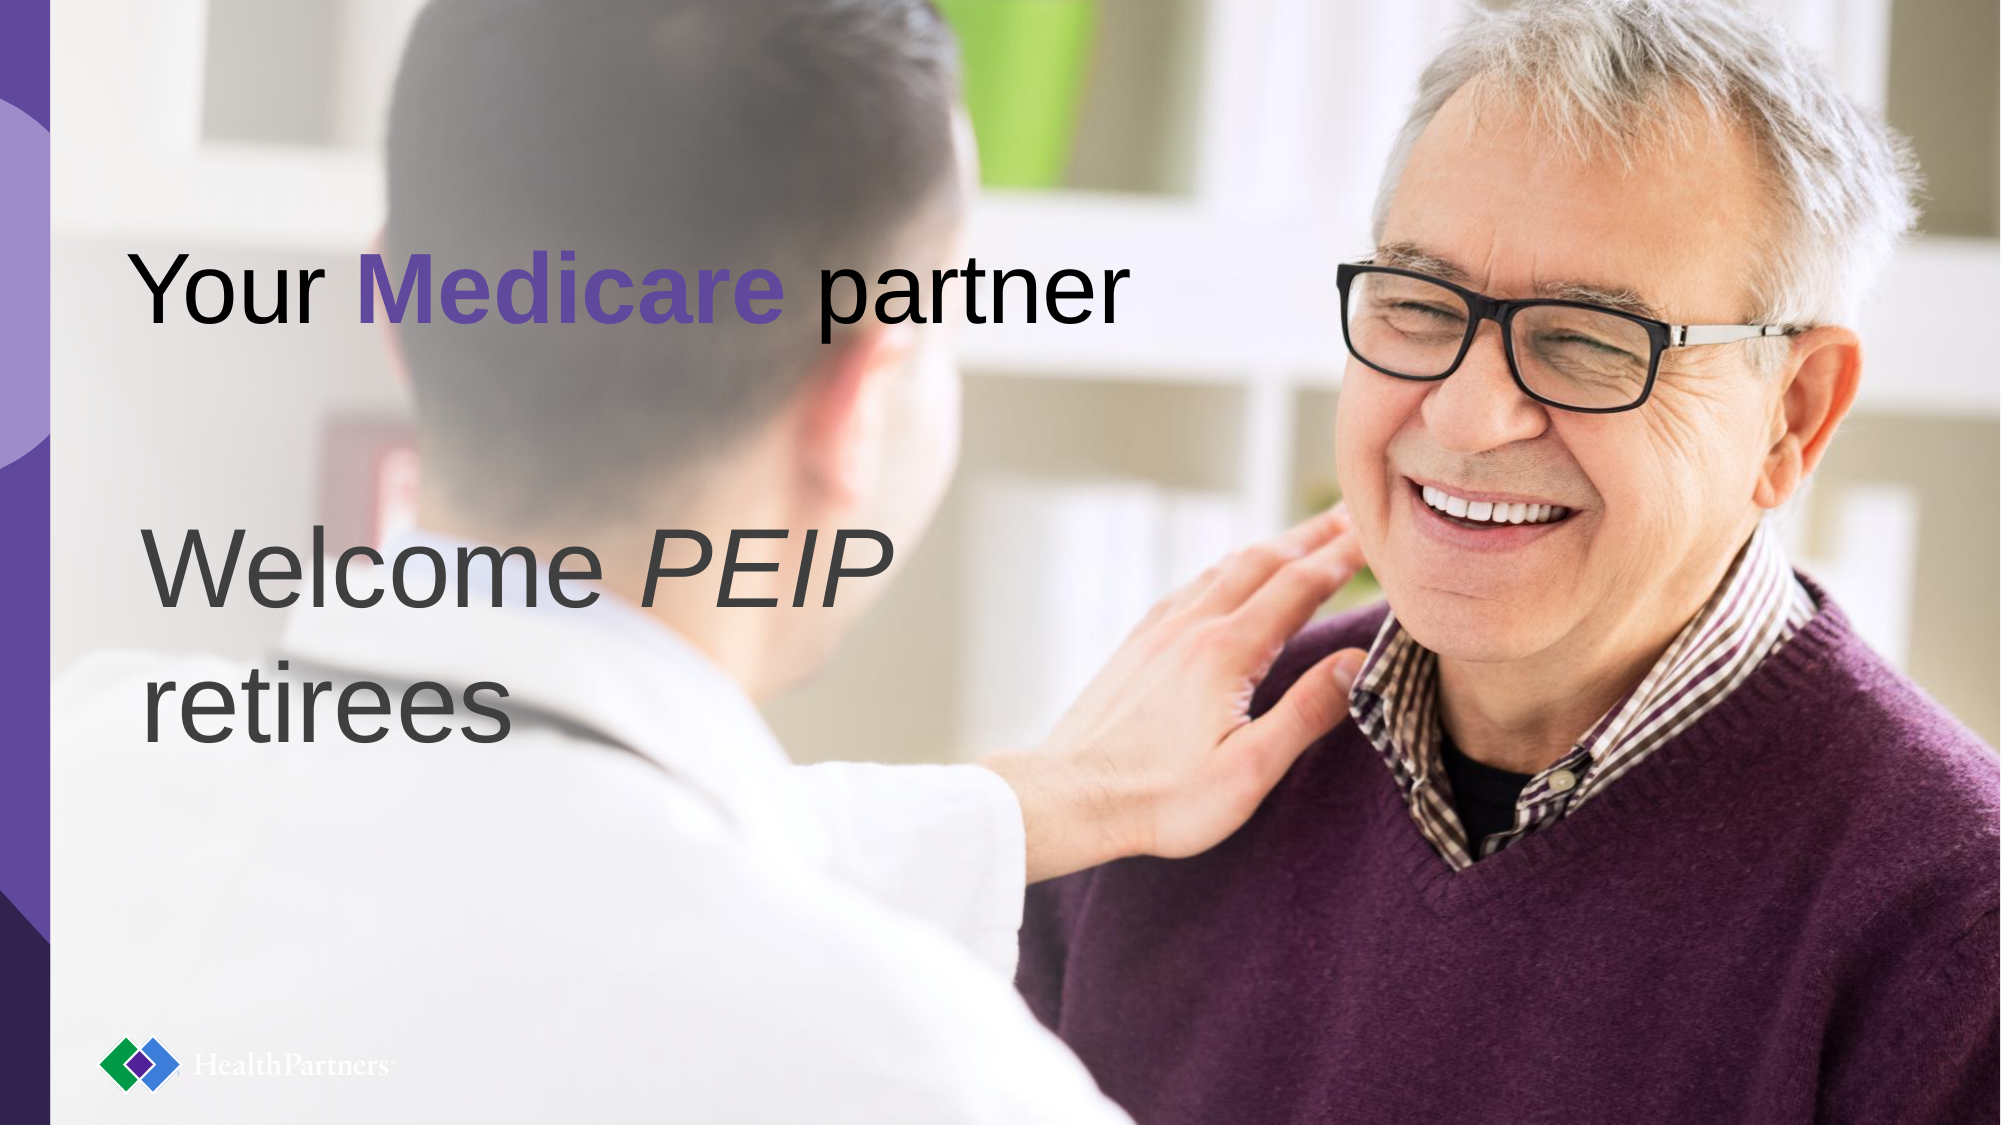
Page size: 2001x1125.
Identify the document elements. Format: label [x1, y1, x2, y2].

text_box [0, 537, 588, 588]
picture [49, 0, 2001, 1125]
